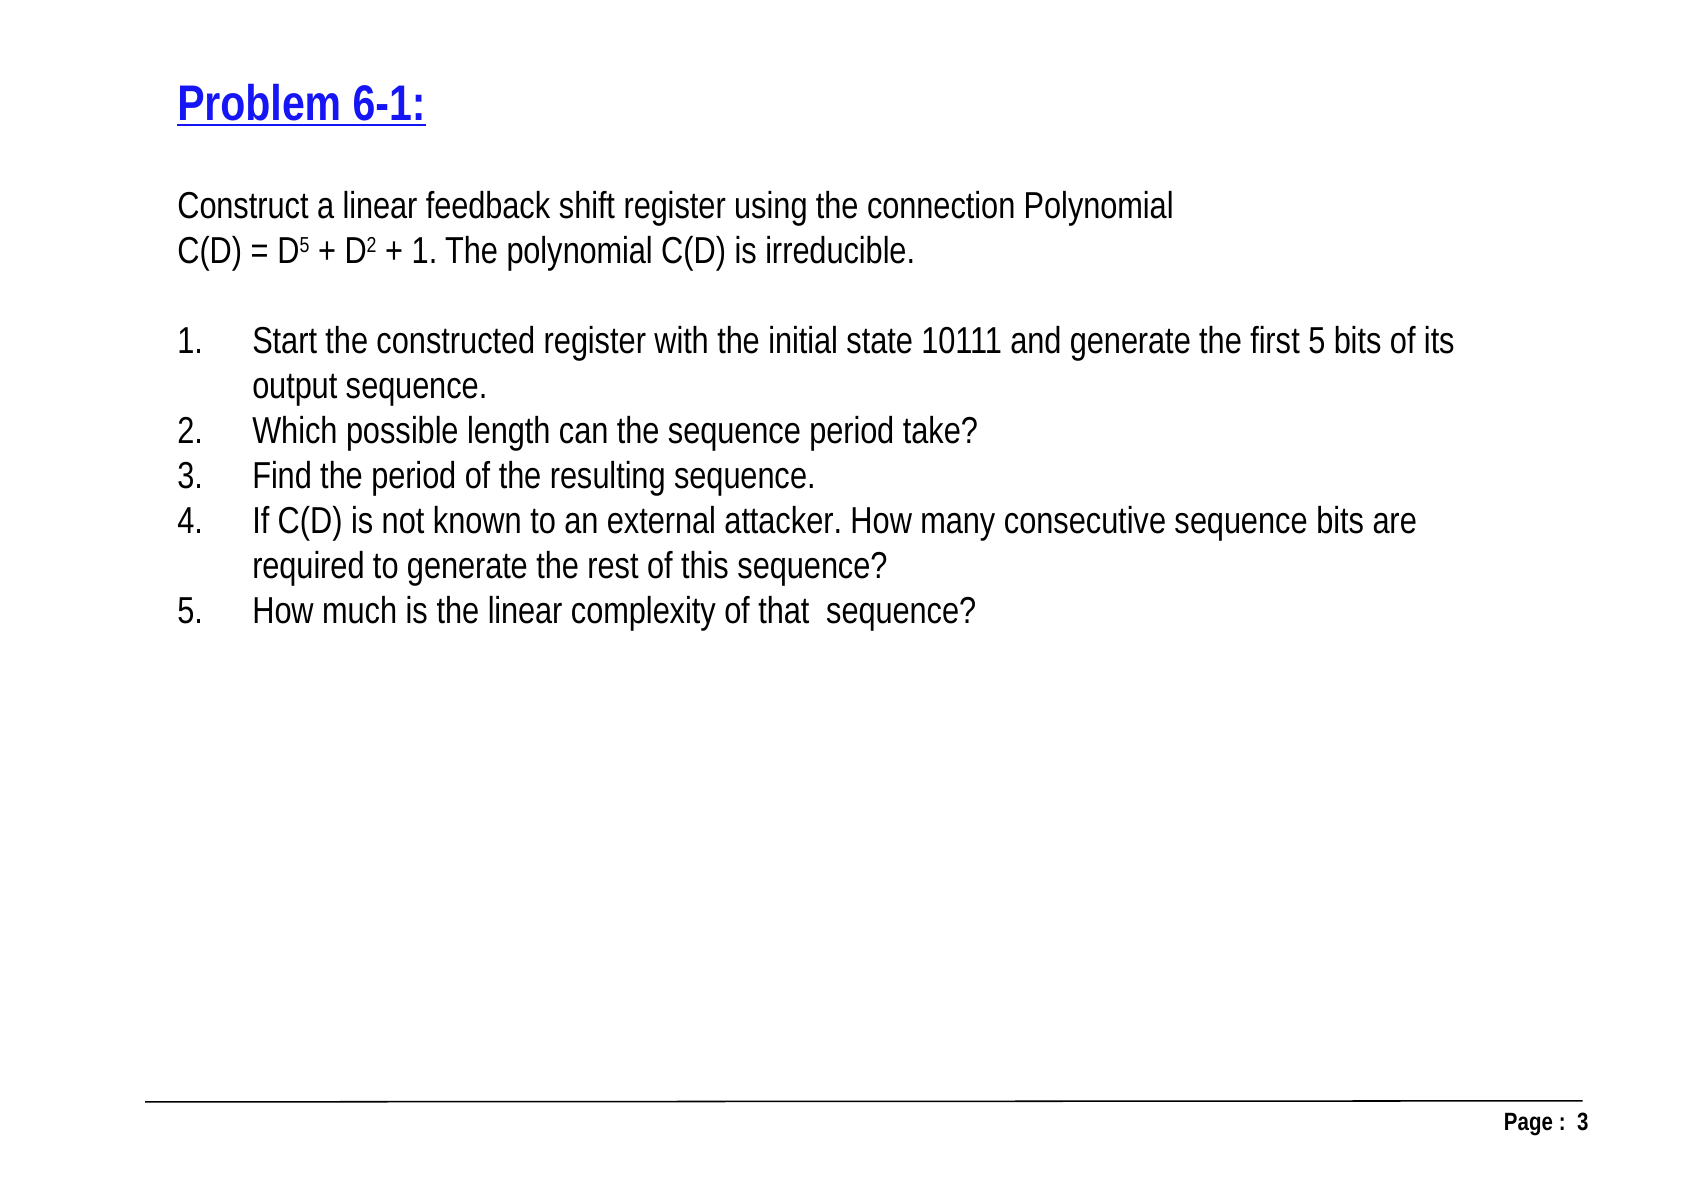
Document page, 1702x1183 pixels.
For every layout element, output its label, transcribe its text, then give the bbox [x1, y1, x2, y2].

text_box Problem 6-1: Construct a linear feedback shift register using the connection Polynomial C(D) = D5 + D2 + 1. The polynomial C(D) is irreducible. Start the constructed register with the initial state 10111 and generate the first 5 bits of its output sequence. Which possible length can the sequence period take? Find the period of the resulting sequence. If C(D) is not known to an external attacker. How many consecutive sequence bits are required to generate the rest of this sequence? How much is the linear complexity of that sequence? [162, 63, 1475, 639]
